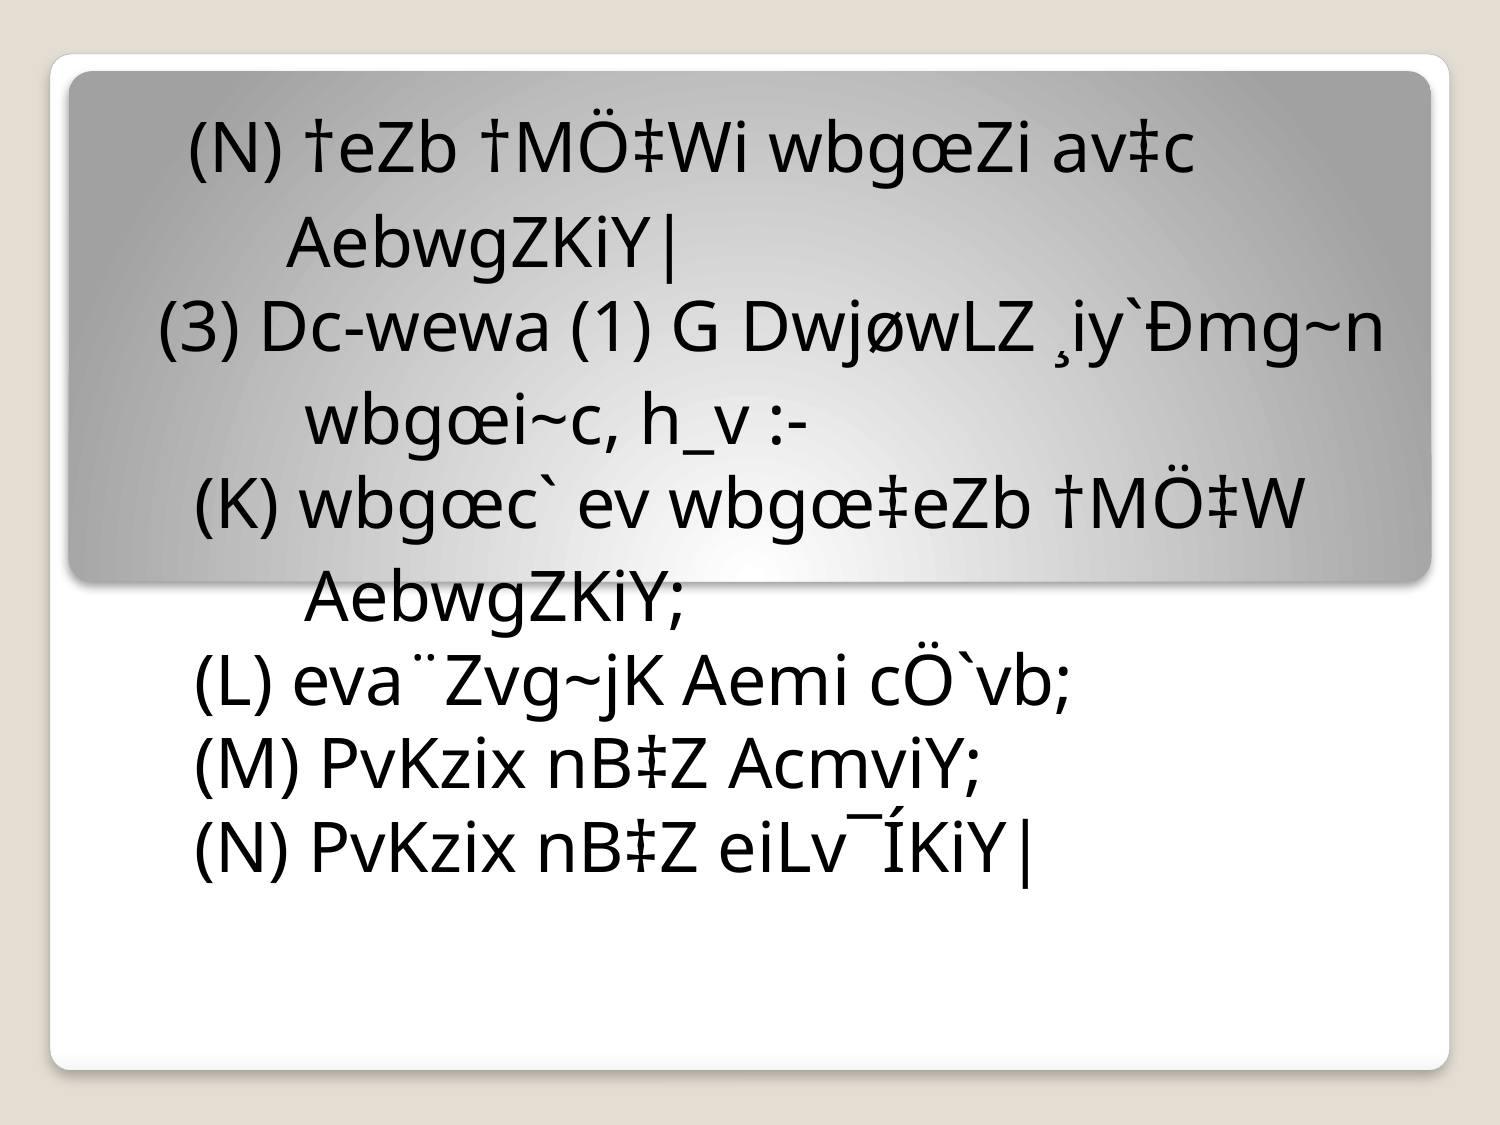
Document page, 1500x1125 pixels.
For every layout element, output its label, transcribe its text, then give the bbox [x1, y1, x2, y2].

subtitle (N) †eZb †MÖ‡Wi wbgœZi av‡c AebwgZKiY| (3) Dc-wewa (1) G DwjøwLZ ¸iy`Ðmg~n wbgœi~c, h_v :- (K) wbgœc` ev wbgœ‡eZb †MÖ‡W AebwgZKiY; (L) eva¨Zvg~jK Aemi cÖ`vb; (M) PvKzix nB‡Z AcmviY; (N) PvKzix nB‡Z eiLv¯ÍKiY| [87, 87, 1413, 1025]
